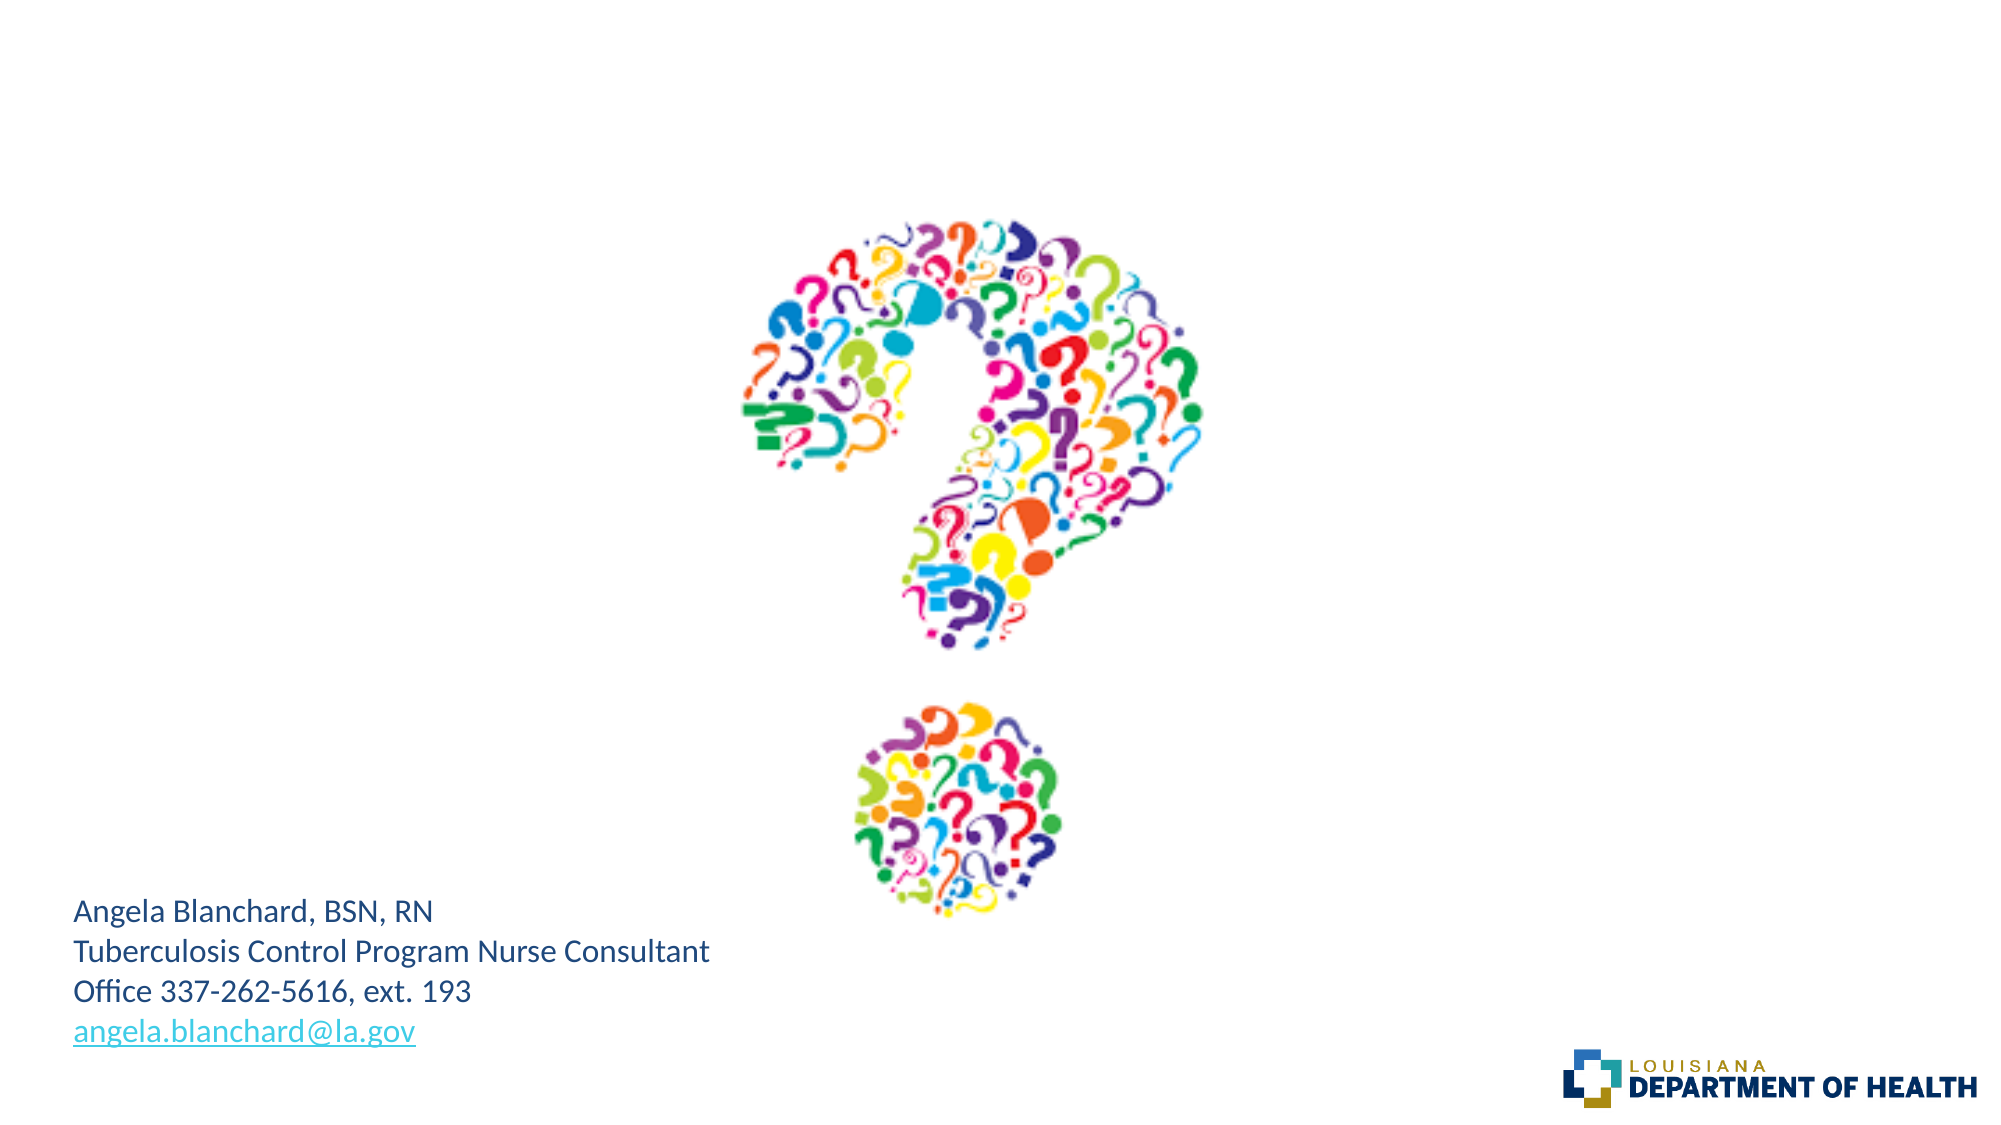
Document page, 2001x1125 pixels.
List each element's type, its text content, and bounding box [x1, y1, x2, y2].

picture [1559, 1043, 1989, 1114]
text_box Angela Blanchard, BSN, RN Tuberculosis Control Program Nurse Consultant Office 337-262-5616, ext. 193 angela.blanchard@la.gov [58, 882, 753, 1057]
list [713, 192, 1232, 947]
